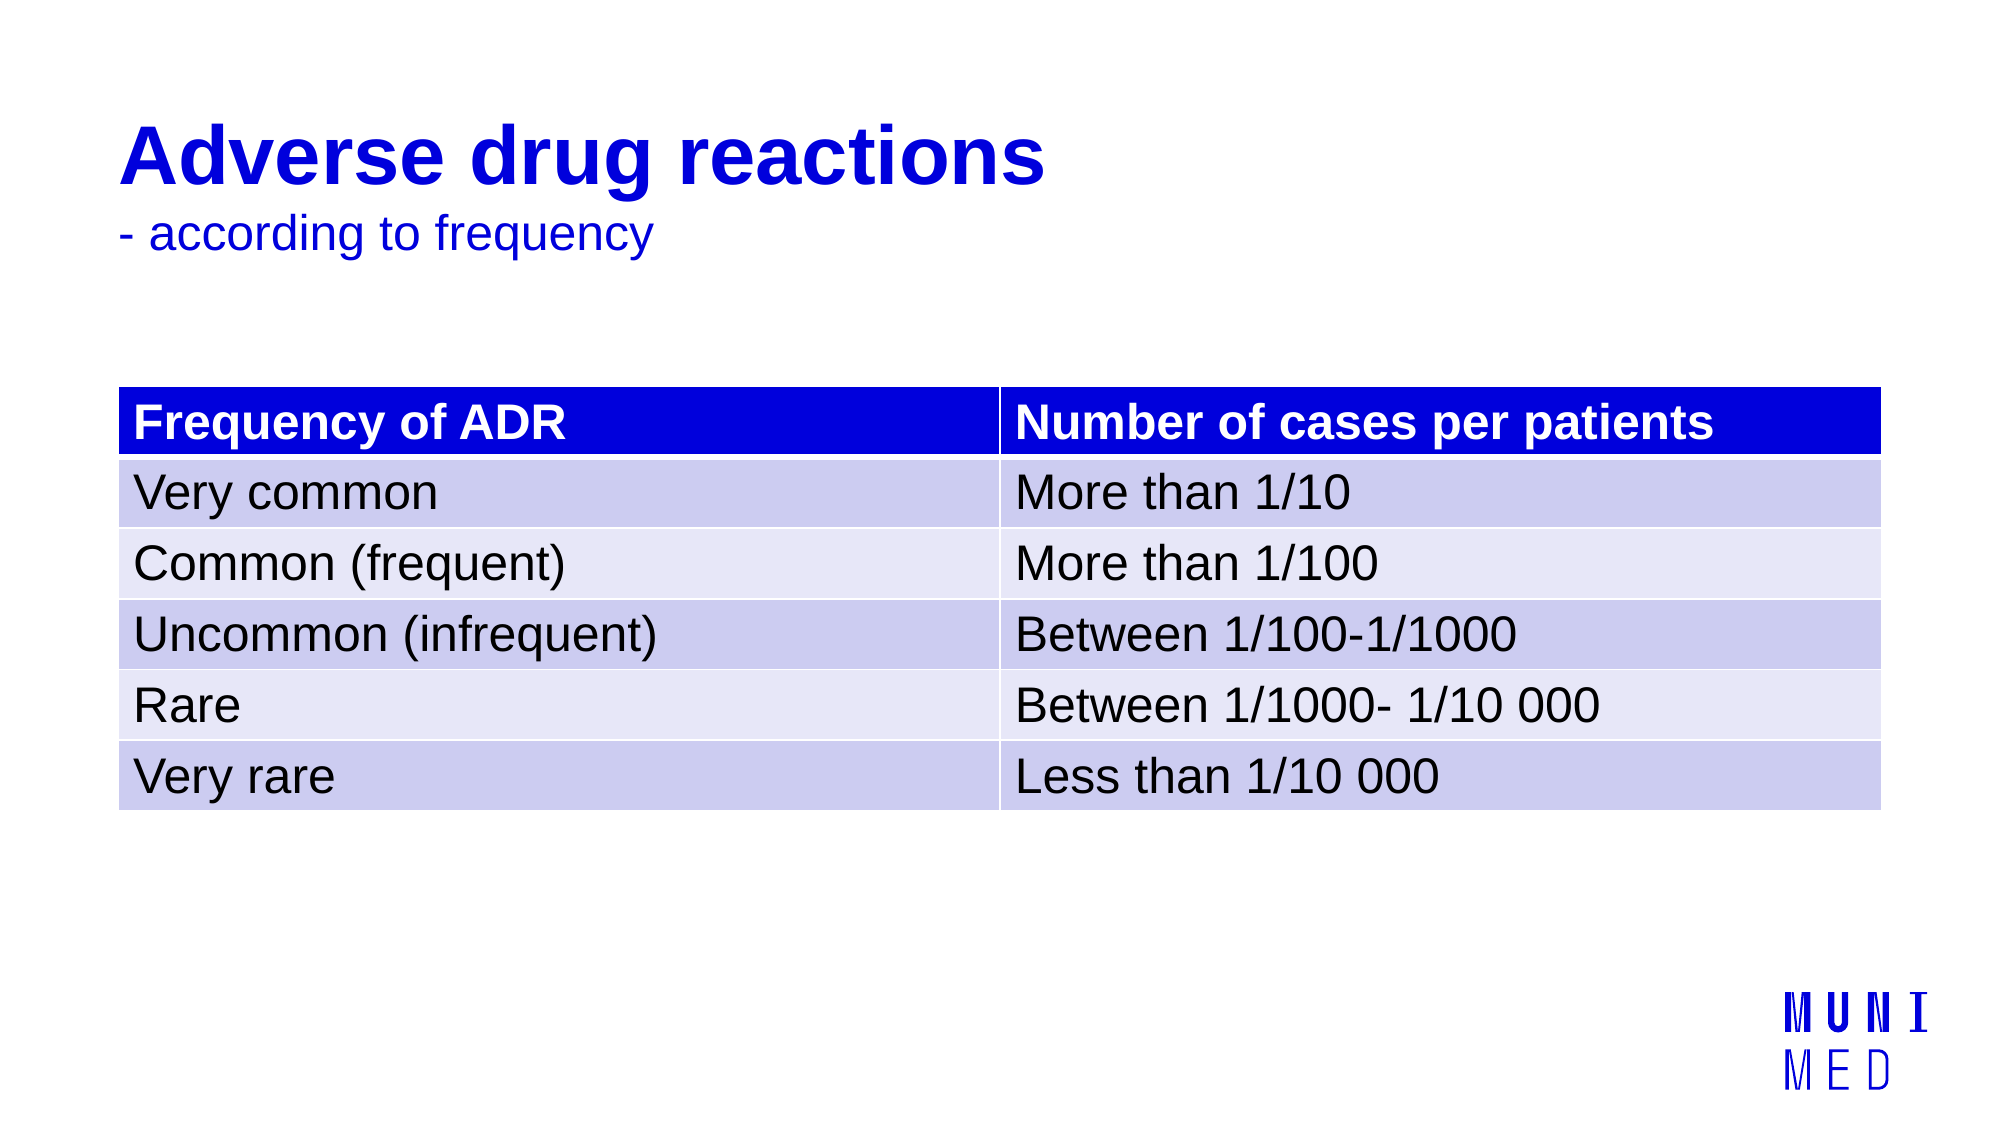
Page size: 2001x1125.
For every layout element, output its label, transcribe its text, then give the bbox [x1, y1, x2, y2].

table_cell Rare [119, 670, 999, 739]
table_cell More than 1/100 [1001, 529, 1881, 598]
table_cell Between 1/100-1/1000 [1001, 600, 1881, 669]
table_cell Uncommon (infrequent) [119, 600, 999, 669]
table_cell Between 1/1000- 1/10 000 [1001, 670, 1881, 739]
table_header Frequency of ADR [119, 387, 999, 454]
table_cell Less than 1/10 000 [1001, 741, 1881, 810]
table_cell Very common [119, 460, 999, 527]
table_header Number of cases per patients [1001, 387, 1881, 454]
table_cell Very rare [119, 741, 999, 810]
title Adverse drug reactions [118, 118, 1883, 193]
table_cell Common (frequent) [119, 529, 999, 598]
table_cell More than 1/10 [1001, 460, 1881, 527]
list - according to frequency [118, 212, 1882, 258]
